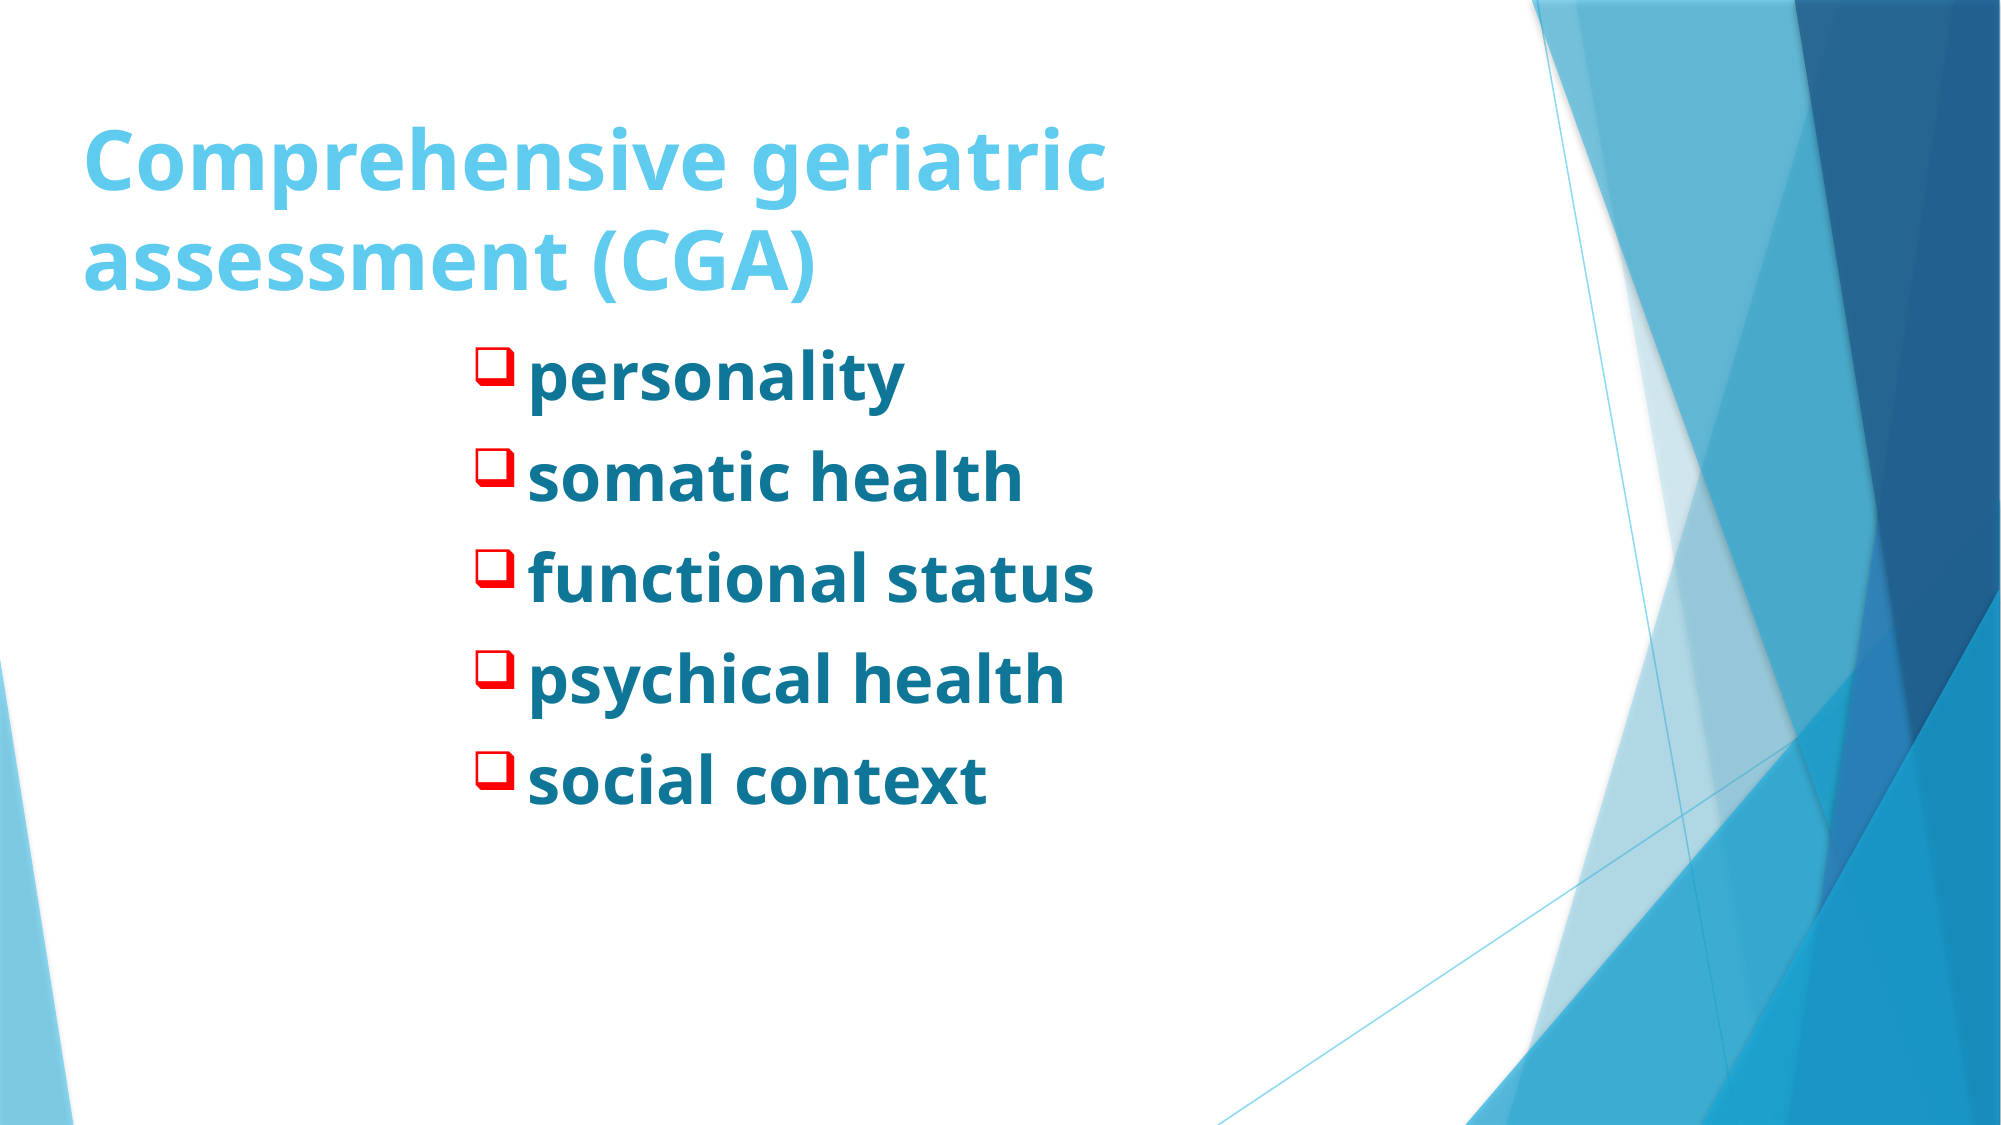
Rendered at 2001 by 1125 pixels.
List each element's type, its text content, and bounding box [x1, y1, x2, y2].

list personality somatic health functional status psychical health social context [456, 326, 1807, 1069]
title Comprehensive geriatric assessment (CGA) [67, 99, 1522, 317]
